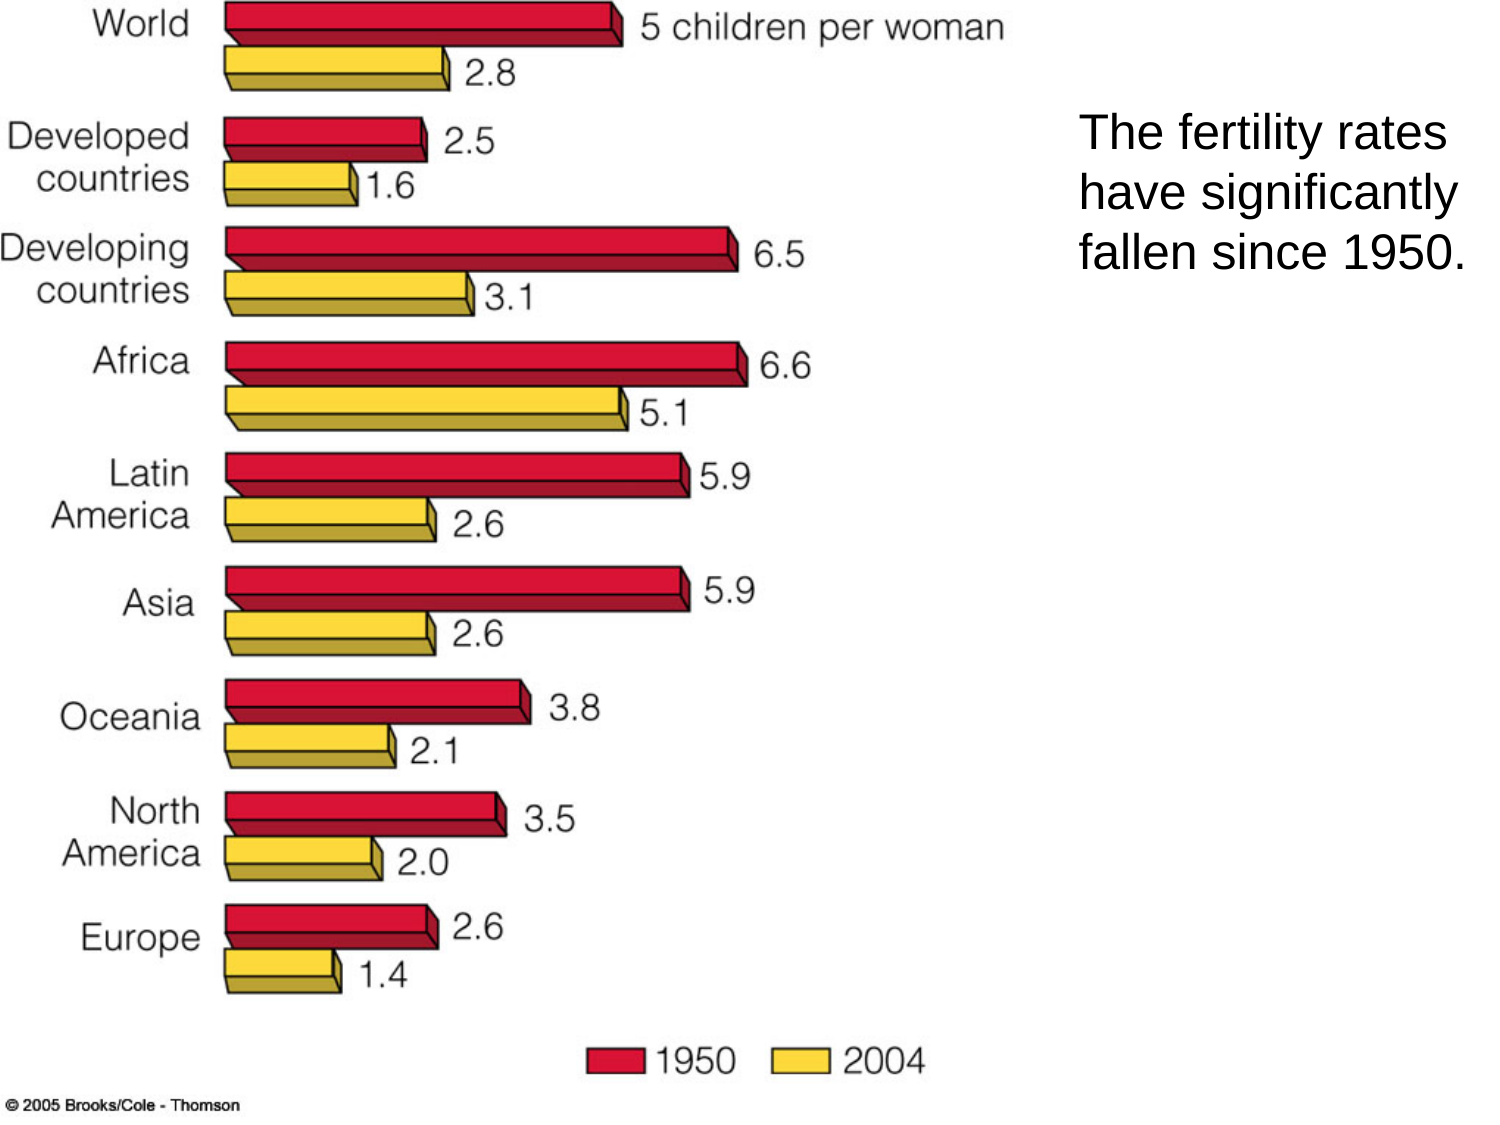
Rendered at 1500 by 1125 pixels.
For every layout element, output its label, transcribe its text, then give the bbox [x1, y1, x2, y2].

text_box The fertility rates have significantly fallen since 1950. [1063, 91, 1484, 287]
picture [0, 0, 1042, 1117]
